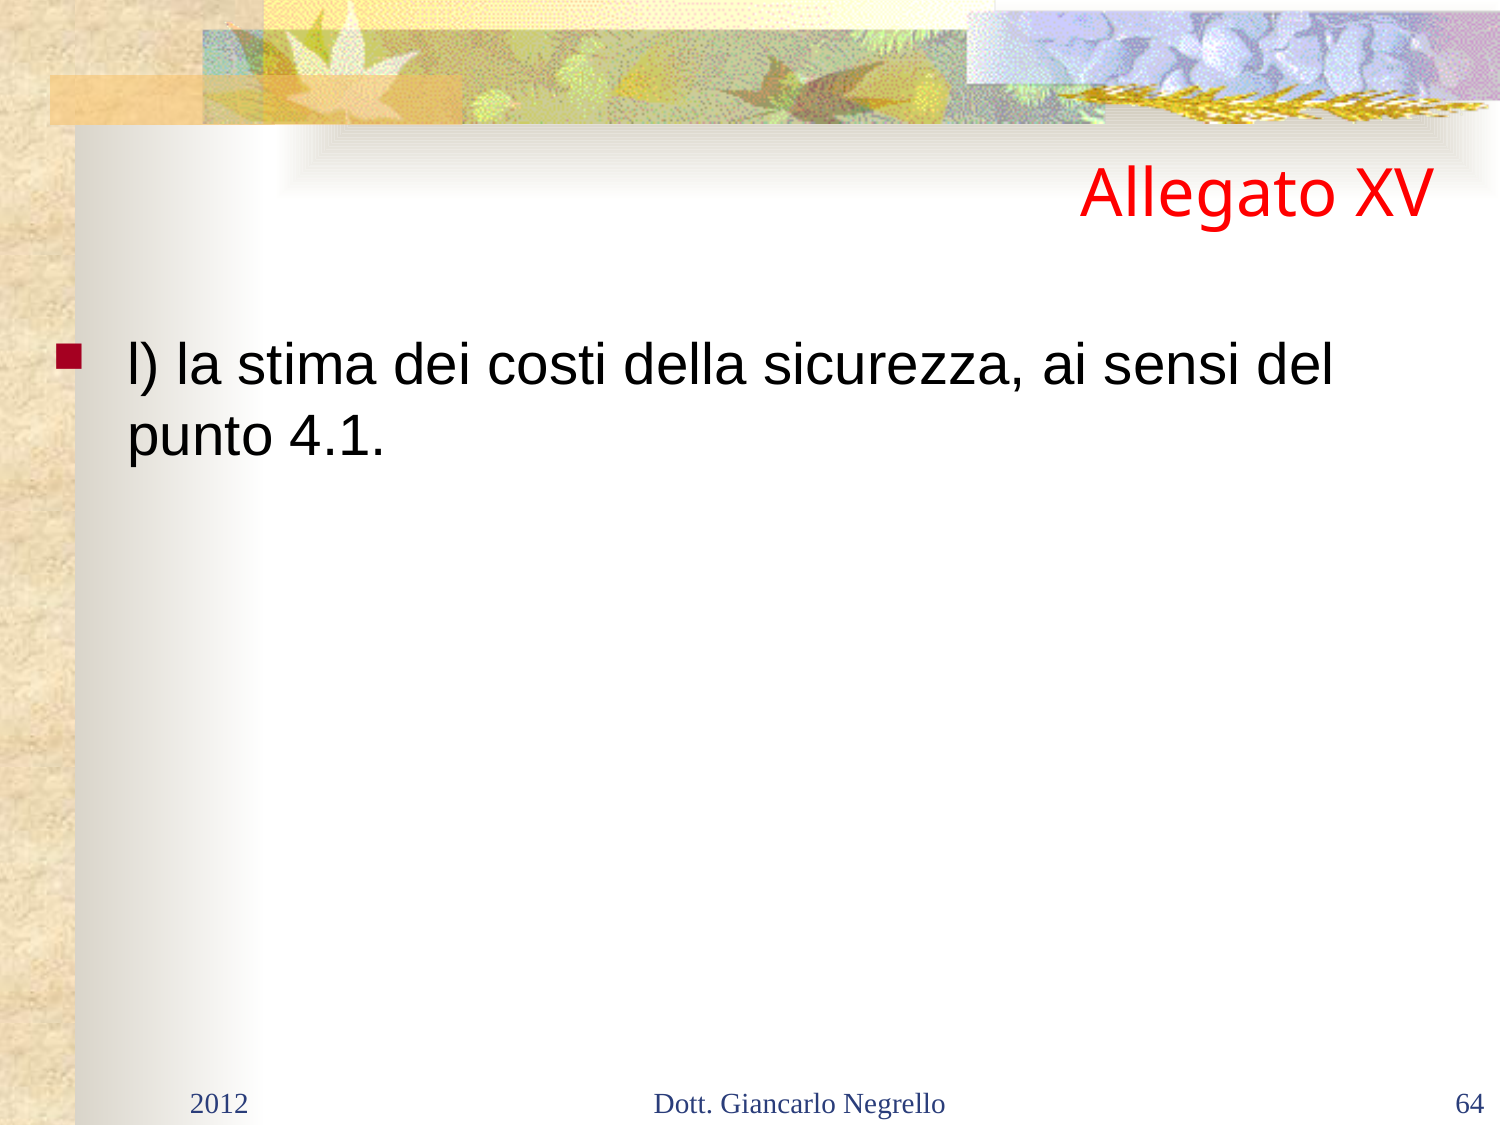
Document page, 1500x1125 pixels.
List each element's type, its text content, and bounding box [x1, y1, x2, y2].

footer Dott. Giancarlo Negrello [562, 1051, 1038, 1125]
slide_number 64 [1349, 1051, 1500, 1125]
slide_number 2012 [174, 1051, 488, 1125]
title Allegato XV [174, 49, 1451, 237]
list l) la stima dei costi della sicurezza, ai sensi del punto 4.1. [37, 237, 1451, 1021]
picture [0, 0, 1500, 1125]
